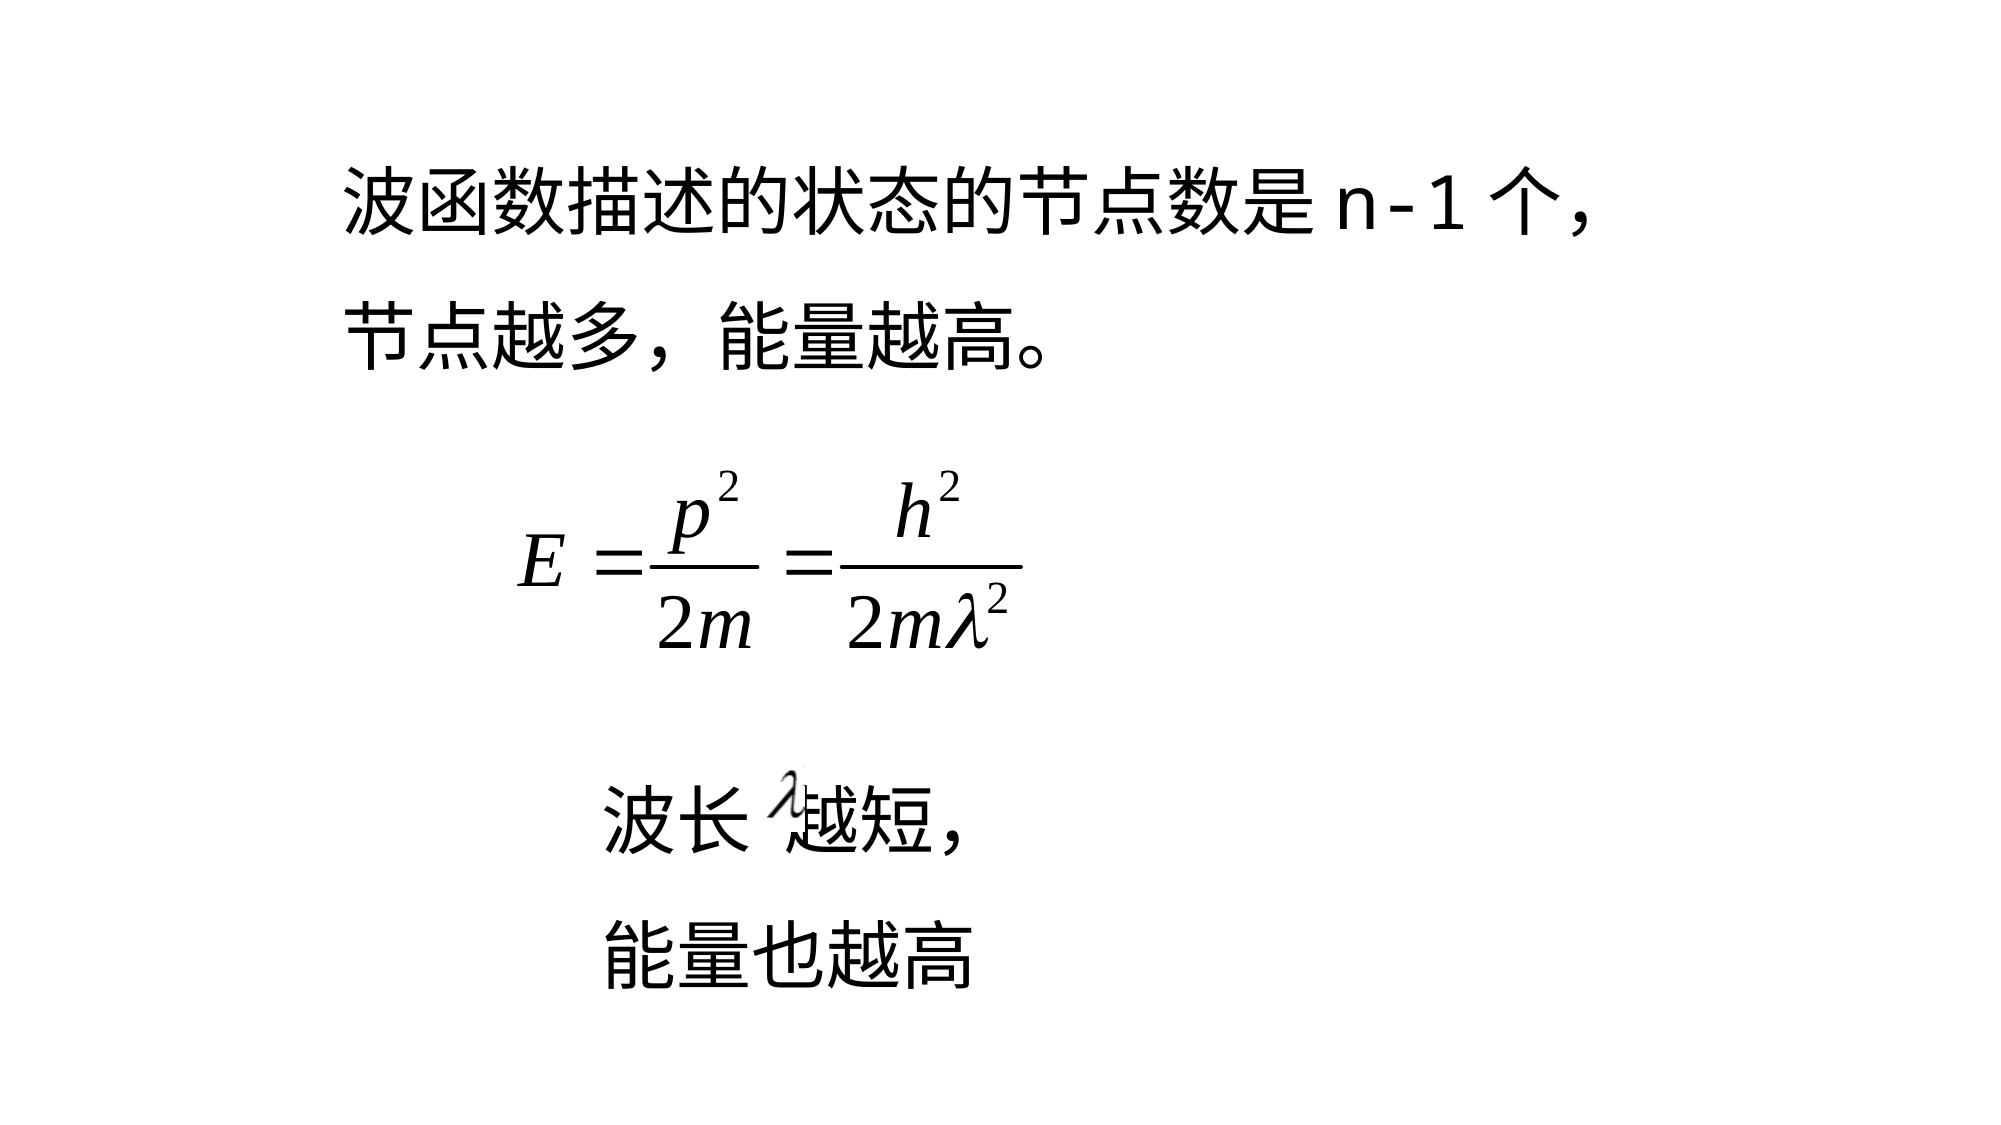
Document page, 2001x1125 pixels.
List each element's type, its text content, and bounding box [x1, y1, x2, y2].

text_box 波长 越短，能量也越高 [586, 721, 1071, 1006]
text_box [503, 448, 1036, 666]
picture [767, 763, 805, 832]
text_box 波函数描述的状态的节点数是n-1个，节点越多，能量越高。 [326, 101, 1615, 387]
